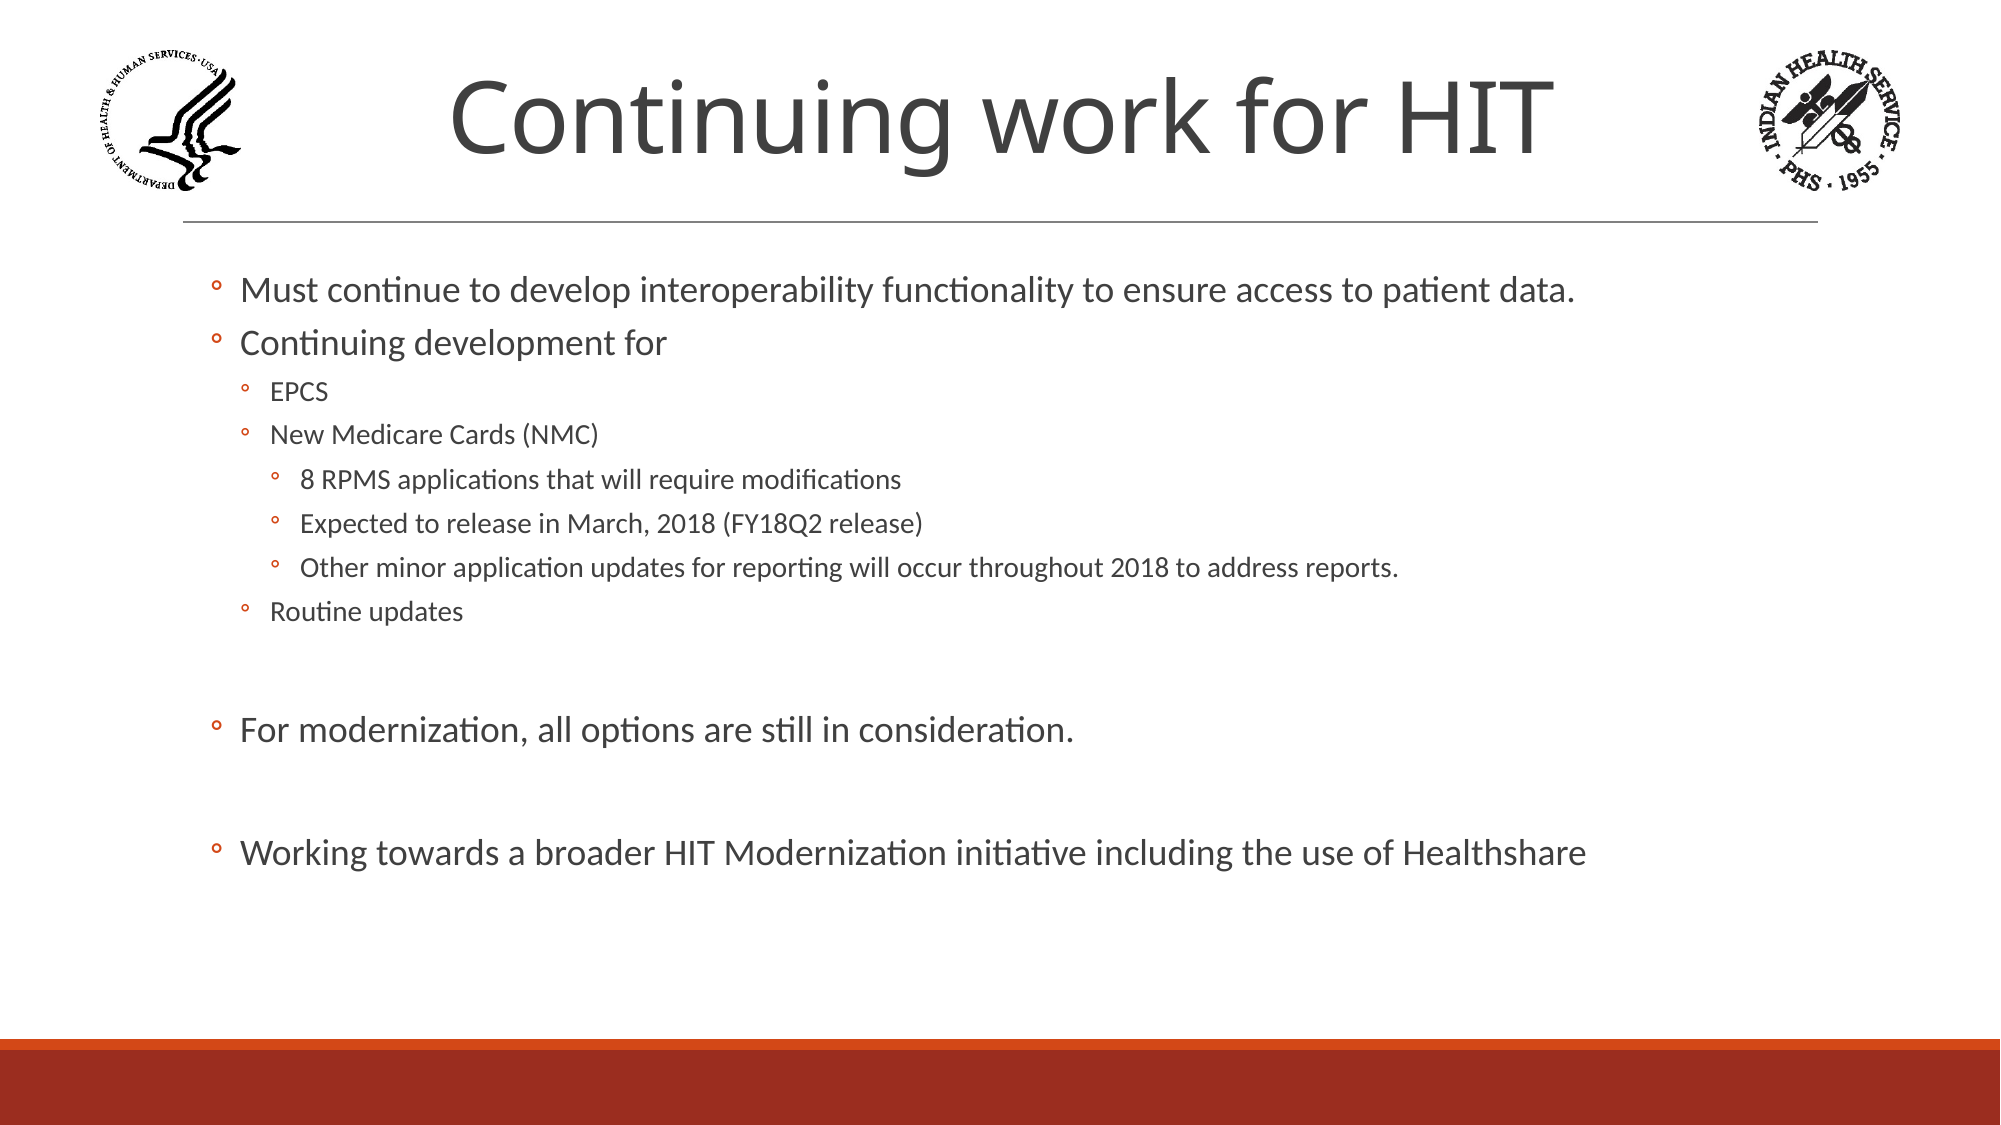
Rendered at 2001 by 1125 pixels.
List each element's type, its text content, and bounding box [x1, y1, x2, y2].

picture [1759, 50, 1900, 191]
picture [100, 50, 241, 191]
list Must continue to develop interoperability functionality to ensure access to patient data. Continuing development for EPCS New Medicare Cards (NMC) 8 RPMS applications that will require modifications Expected to release in March, 2018 (FY18Q2 release) Other minor application updates for reporting will occur throughout 2018 to address reports. Routine updates For modernization, all options are still in consideration. Working towards a broader HIT Modernization initiative including the use of Healthshare [177, 262, 1828, 963]
title Continuing work for HIT [258, 47, 1744, 182]
